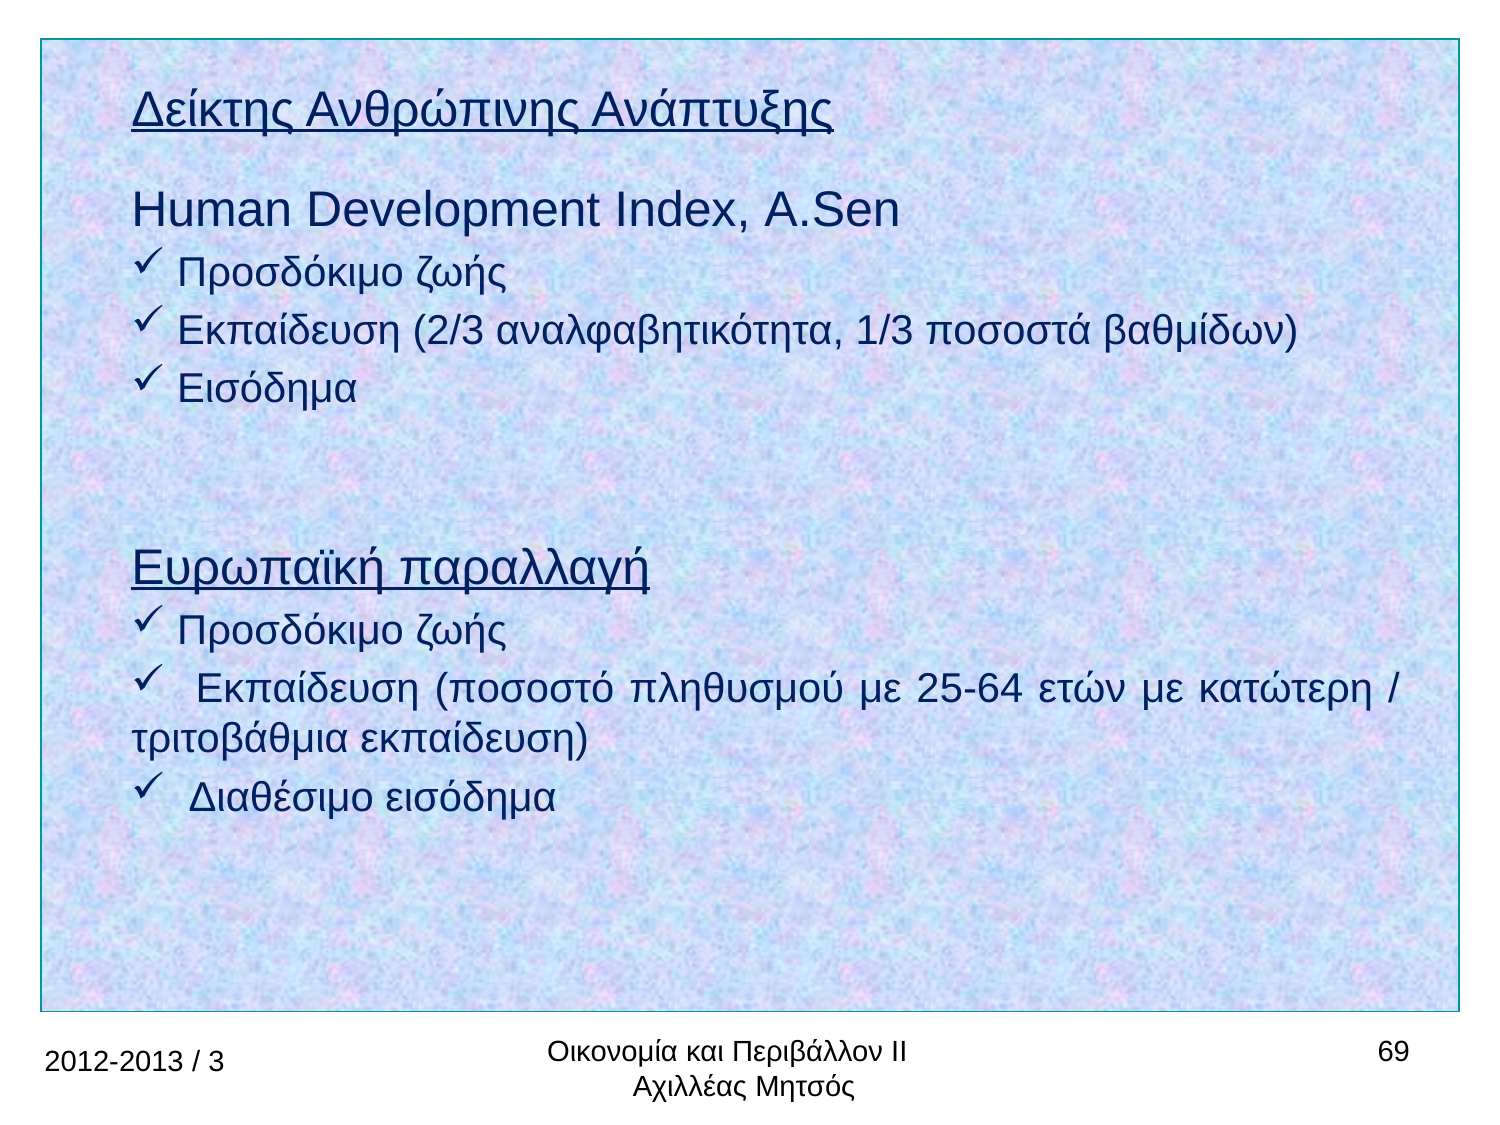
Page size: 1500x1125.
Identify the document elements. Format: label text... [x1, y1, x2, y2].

footer Οικονομία και Περιβάλλον ΙΙ Αχιλλέας Μητσός [489, 1024, 999, 1103]
subtitle Δείκτης Ανθρώπινης Ανάπτυξης Human Development Index, Α.Sen Προσδόκιμο ζωής Εκπαίδευση (2/3 αναλφαβητικότητα, 1/3 ποσοστά βαθμίδων) Εισόδημα Ευρωπαϊκή παραλλαγή Προσδόκιμο ζωής Εκπαίδευση (ποσοστό πληθυσμού με 25-64 ετών με κατώτερη / τριτοβάθμια εκπαίδευση) Διαθέσιμο εισόδημα [40, 38, 1460, 1012]
slide_number 2012-2013 / 3 [29, 1034, 302, 1114]
slide_number 69 [1074, 1024, 1426, 1103]
